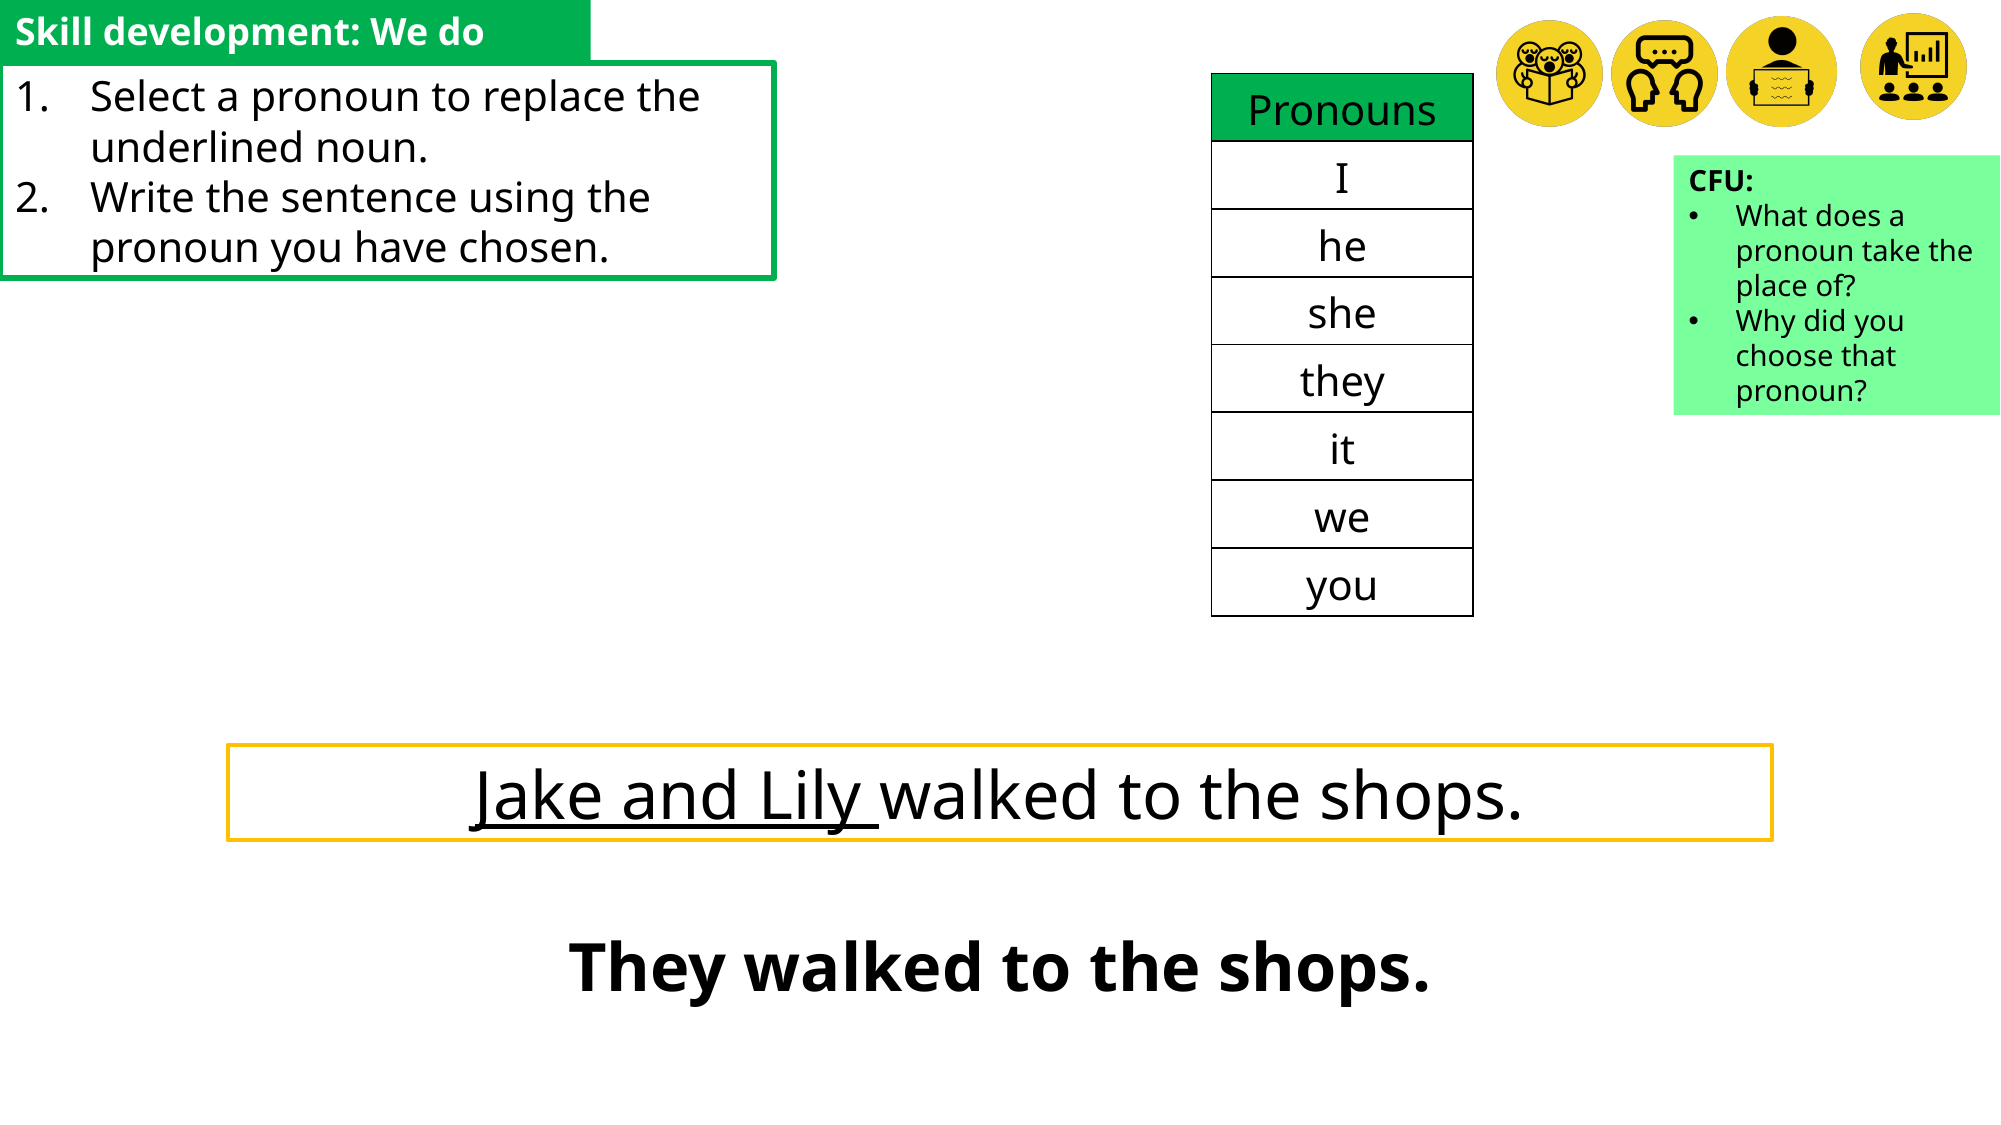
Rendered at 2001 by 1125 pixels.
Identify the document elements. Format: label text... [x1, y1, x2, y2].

table_cell you [1212, 549, 1472, 615]
table_cell it [1212, 413, 1472, 479]
table_header Pronouns [1212, 74, 1472, 140]
table_cell I [1212, 142, 1472, 208]
picture [1857, 11, 1969, 123]
table_cell they [1212, 345, 1472, 411]
text_box Select a pronoun to replace the underlined noun. Write the sentence using the pronoun you have chosen. [0, 62, 774, 278]
table_cell he [1212, 210, 1472, 276]
table_cell we [1212, 481, 1472, 547]
text_box They walked to the shops. [227, 917, 1773, 1013]
picture [1494, 17, 1606, 129]
text_box Skill development: We do [0, 0, 591, 60]
picture [1725, 15, 1837, 127]
picture [1608, 17, 1721, 129]
text_box CFU: What does a pronoun take the place of? Why did you choose that pronoun? [1673, 155, 2000, 415]
table_cell she [1212, 278, 1472, 344]
text_box Jake and Lily walked to the shops. [227, 745, 1773, 841]
